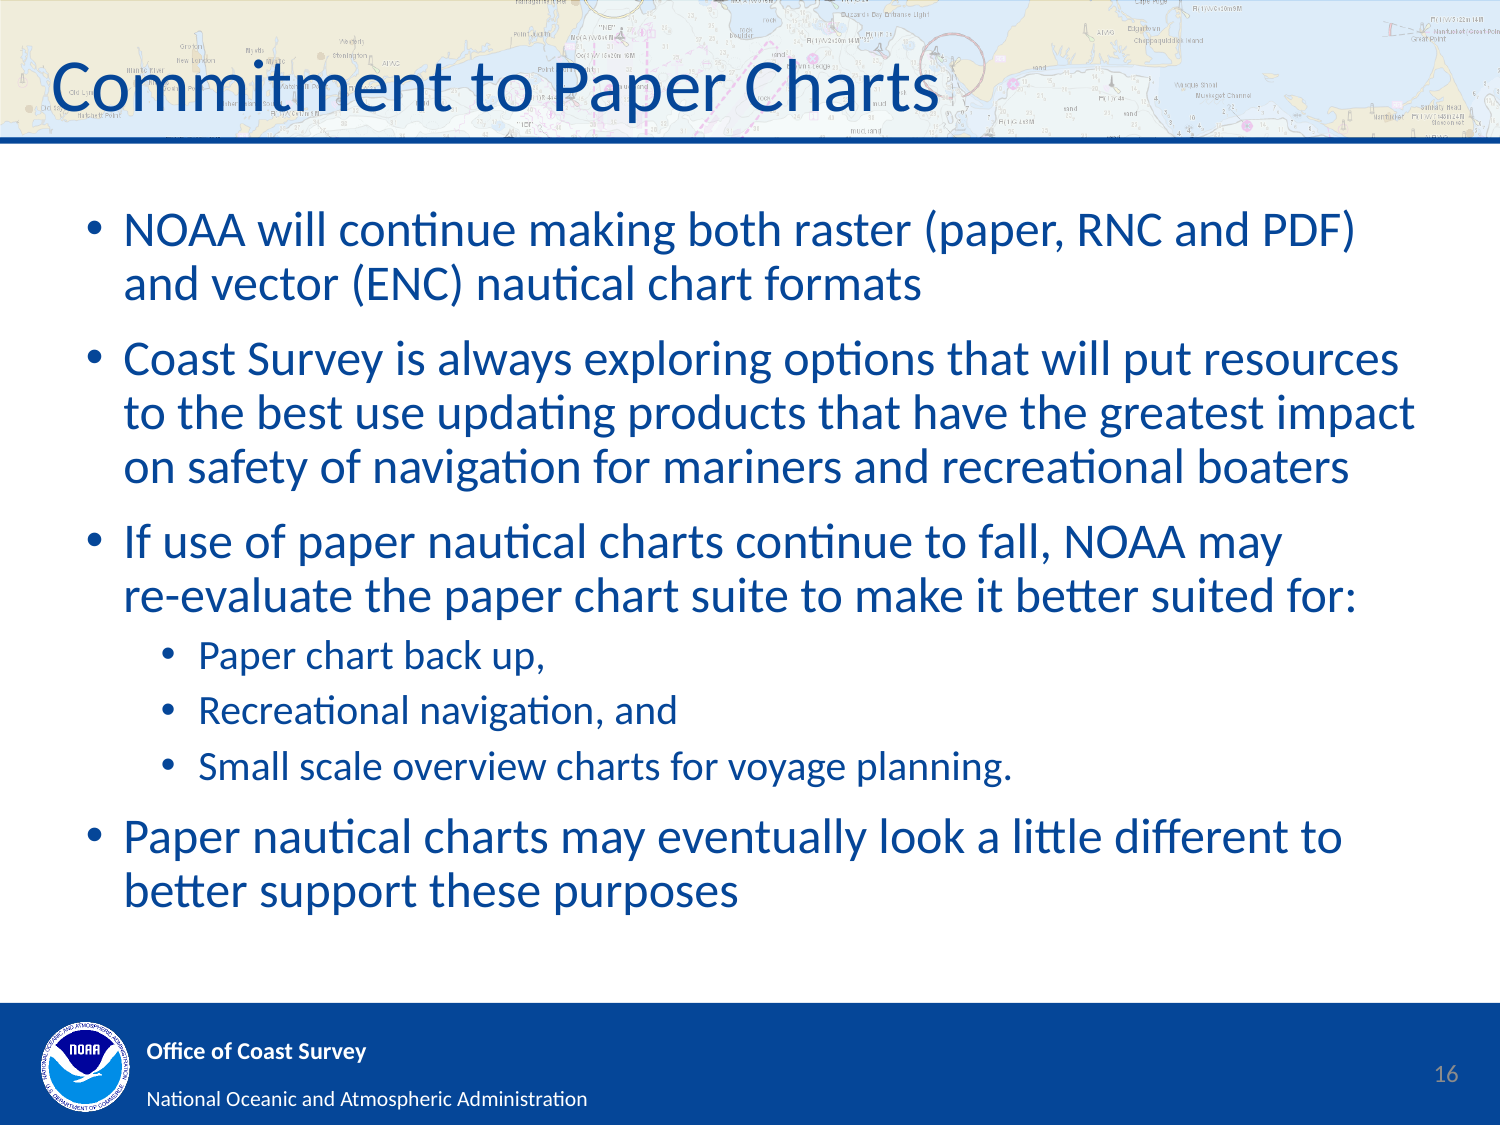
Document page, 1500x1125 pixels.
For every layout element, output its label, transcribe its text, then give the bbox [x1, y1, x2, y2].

picture [37, 1019, 132, 1115]
slide_number 16 [1136, 1042, 1474, 1103]
list NOAA will continue making both raster (paper, RNC and PDF) and vector (ENC) nautical chart formats Coast Survey is always exploring options that will put resources to the best use updating products that have the greatest impact on safety of navigation for mariners and recreational boaters If use of paper nautical charts continue to fall, NOAA may re-evaluate the paper chart suite to make it better suited for: Paper chart back up, Recreational navigation, and Small scale overview charts for voyage planning. Paper nautical charts may eventually look a little different to better support these purposes [70, 195, 1447, 981]
title Commitment to Paper Charts [36, 36, 1447, 138]
